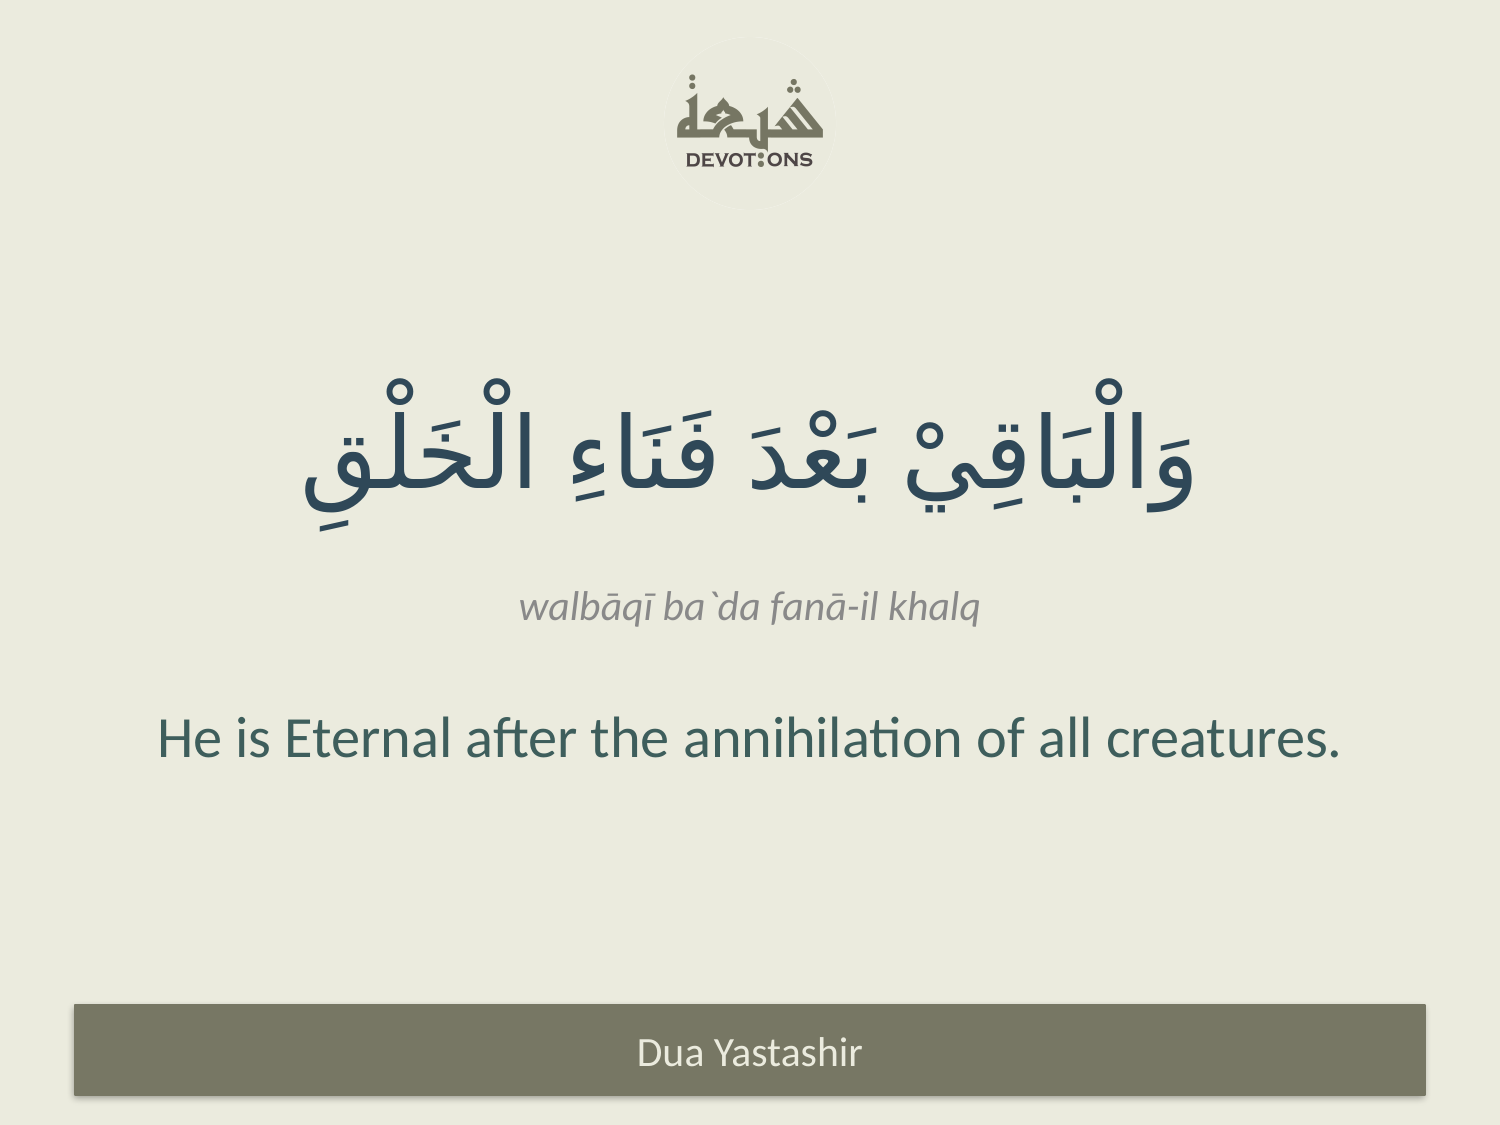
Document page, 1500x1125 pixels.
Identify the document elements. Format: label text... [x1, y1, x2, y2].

picture [656, 29, 844, 218]
text_box Dua Yastashir [621, 1017, 878, 1083]
text_box وَالْبَاقِيْ بَعْدَ فَنَاءِ الْخَلْقِ walbāqī ba`da fanā-il khalq He is Eternal after the annihilation of all creatures. [74, 381, 1425, 776]
text_box [74, 1004, 1426, 1096]
